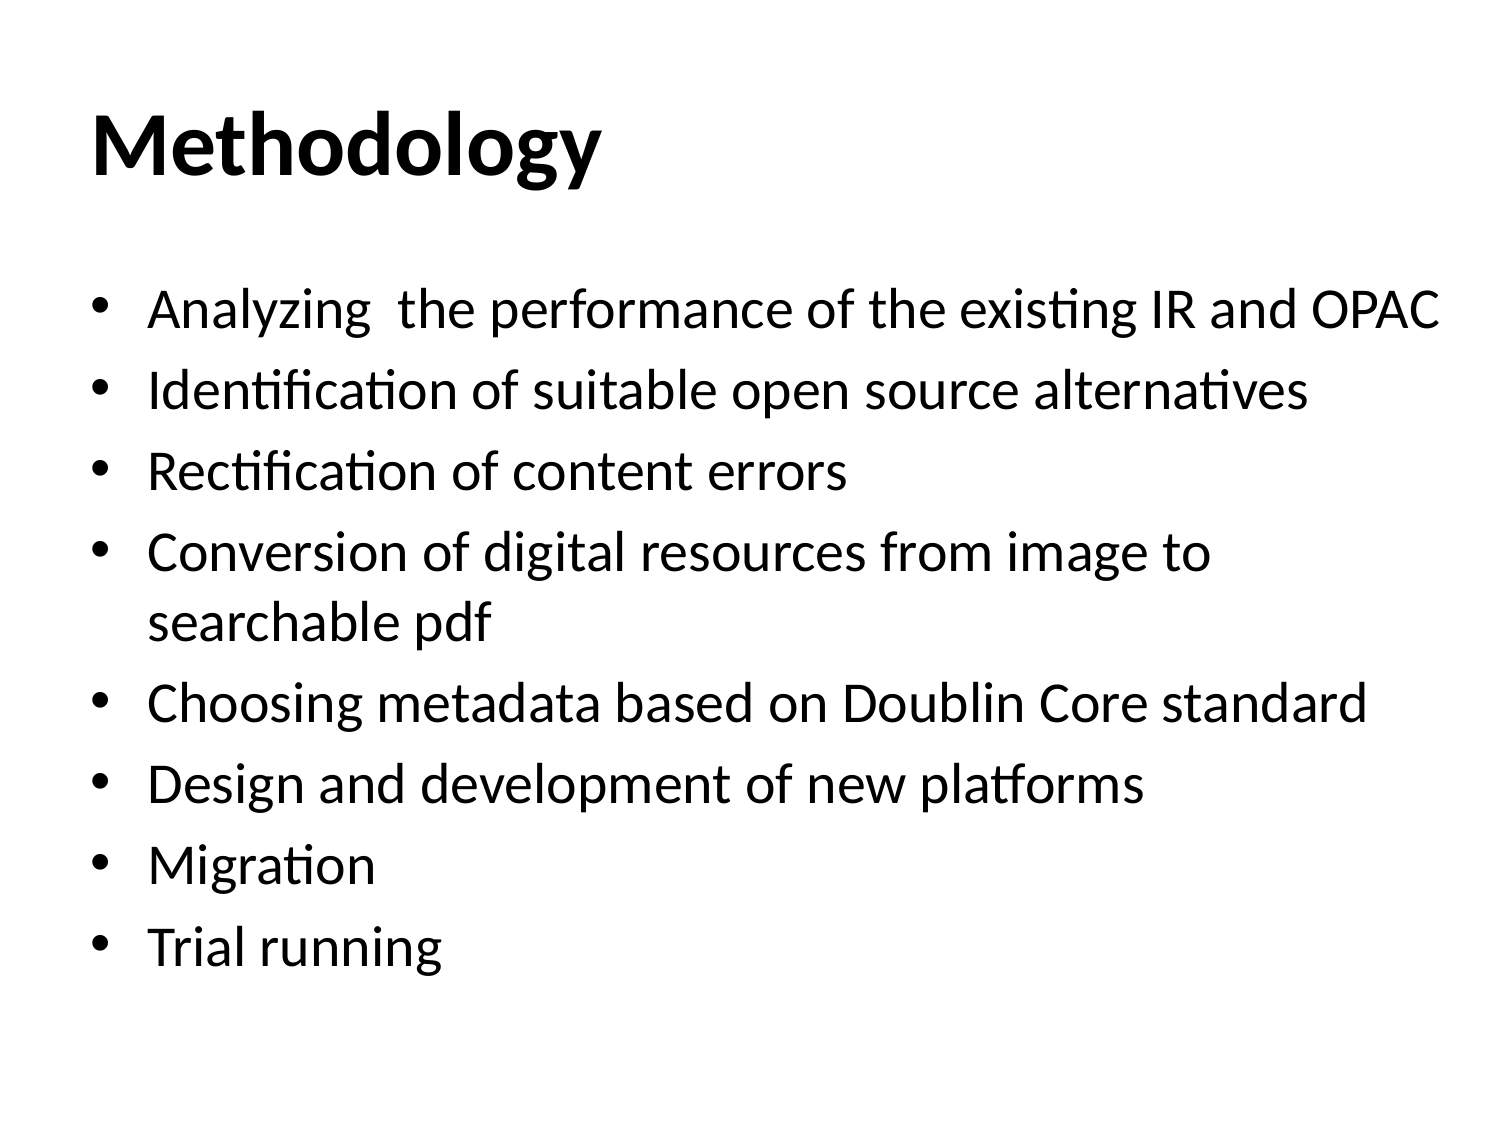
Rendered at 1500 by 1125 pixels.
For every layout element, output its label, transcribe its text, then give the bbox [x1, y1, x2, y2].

list Analyzing the performance of the existing IR and OPAC Identification of suitable open source alternatives Rectification of content errors Conversion of digital resources from image to searchable pdf Choosing metadata based on Doublin Core standard Design and development of new platforms Migration Trial running [75, 262, 1459, 1005]
title Methodology [75, 45, 1425, 233]
